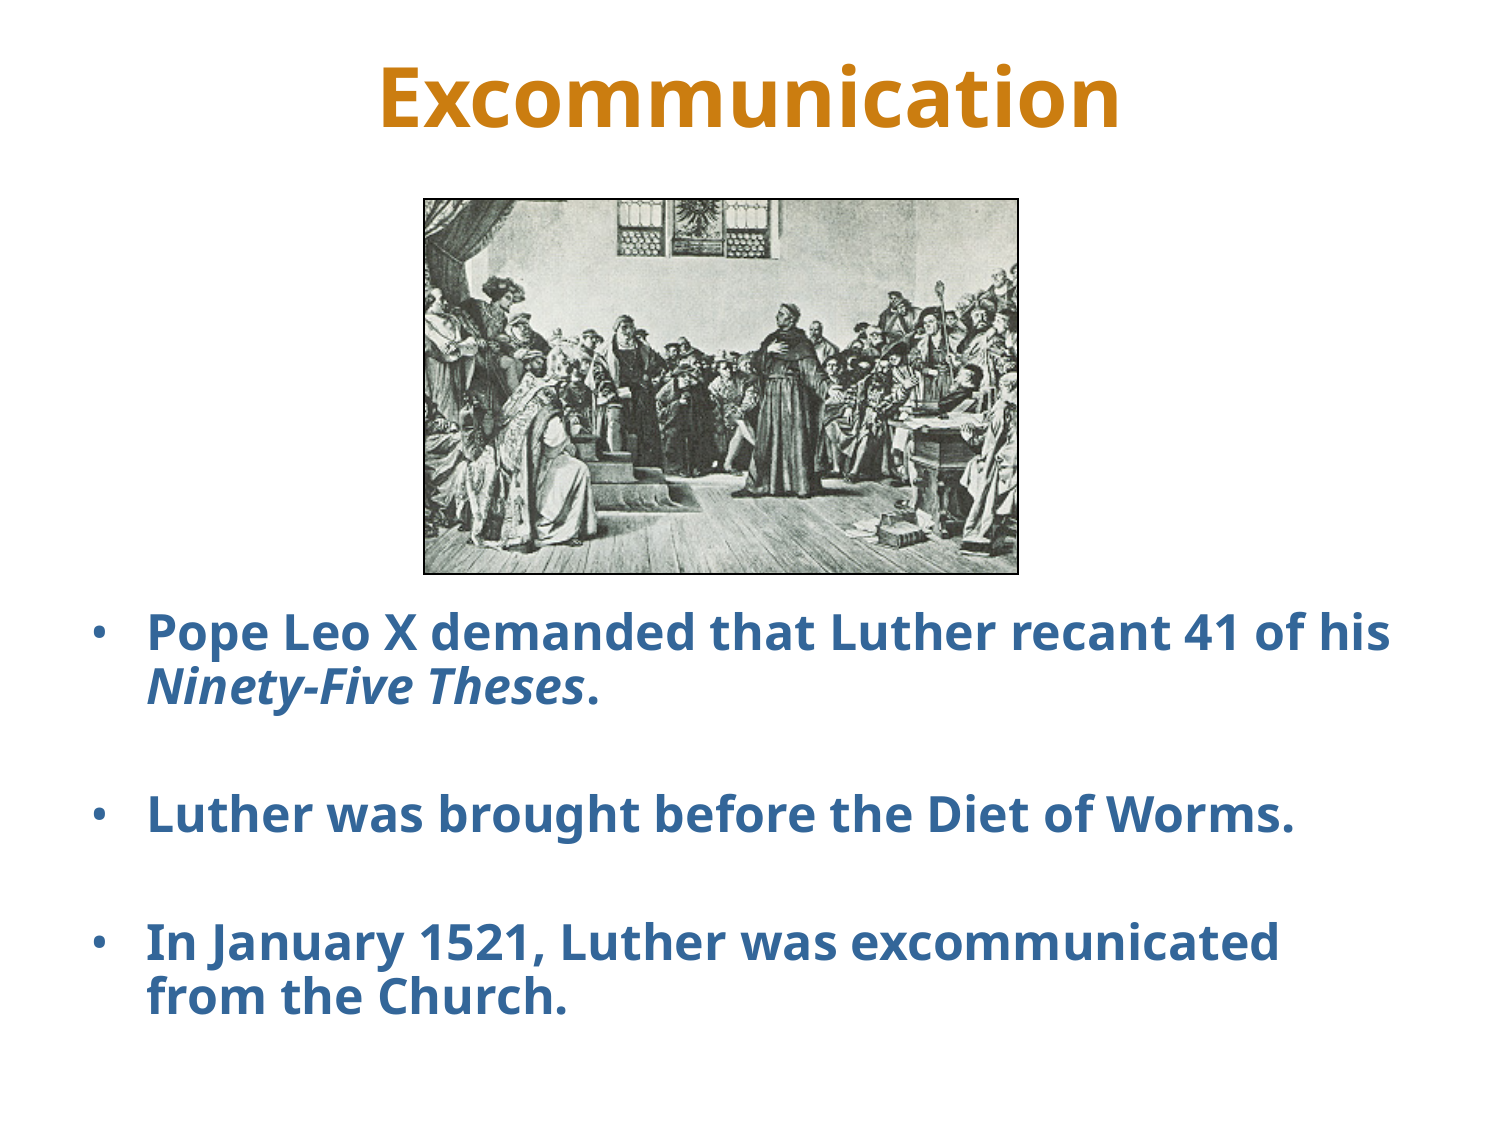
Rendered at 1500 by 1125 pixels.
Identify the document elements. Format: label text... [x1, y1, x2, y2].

picture [424, 199, 1018, 574]
title Excommunication [75, 0, 1425, 188]
list Pope Leo X demanded that Luther recant 41 of his Ninety-Five Theses. Luther was brought before the Diet of Worms. In January 1521, Luther was excommunicated from the Church. [75, 600, 1425, 1079]
